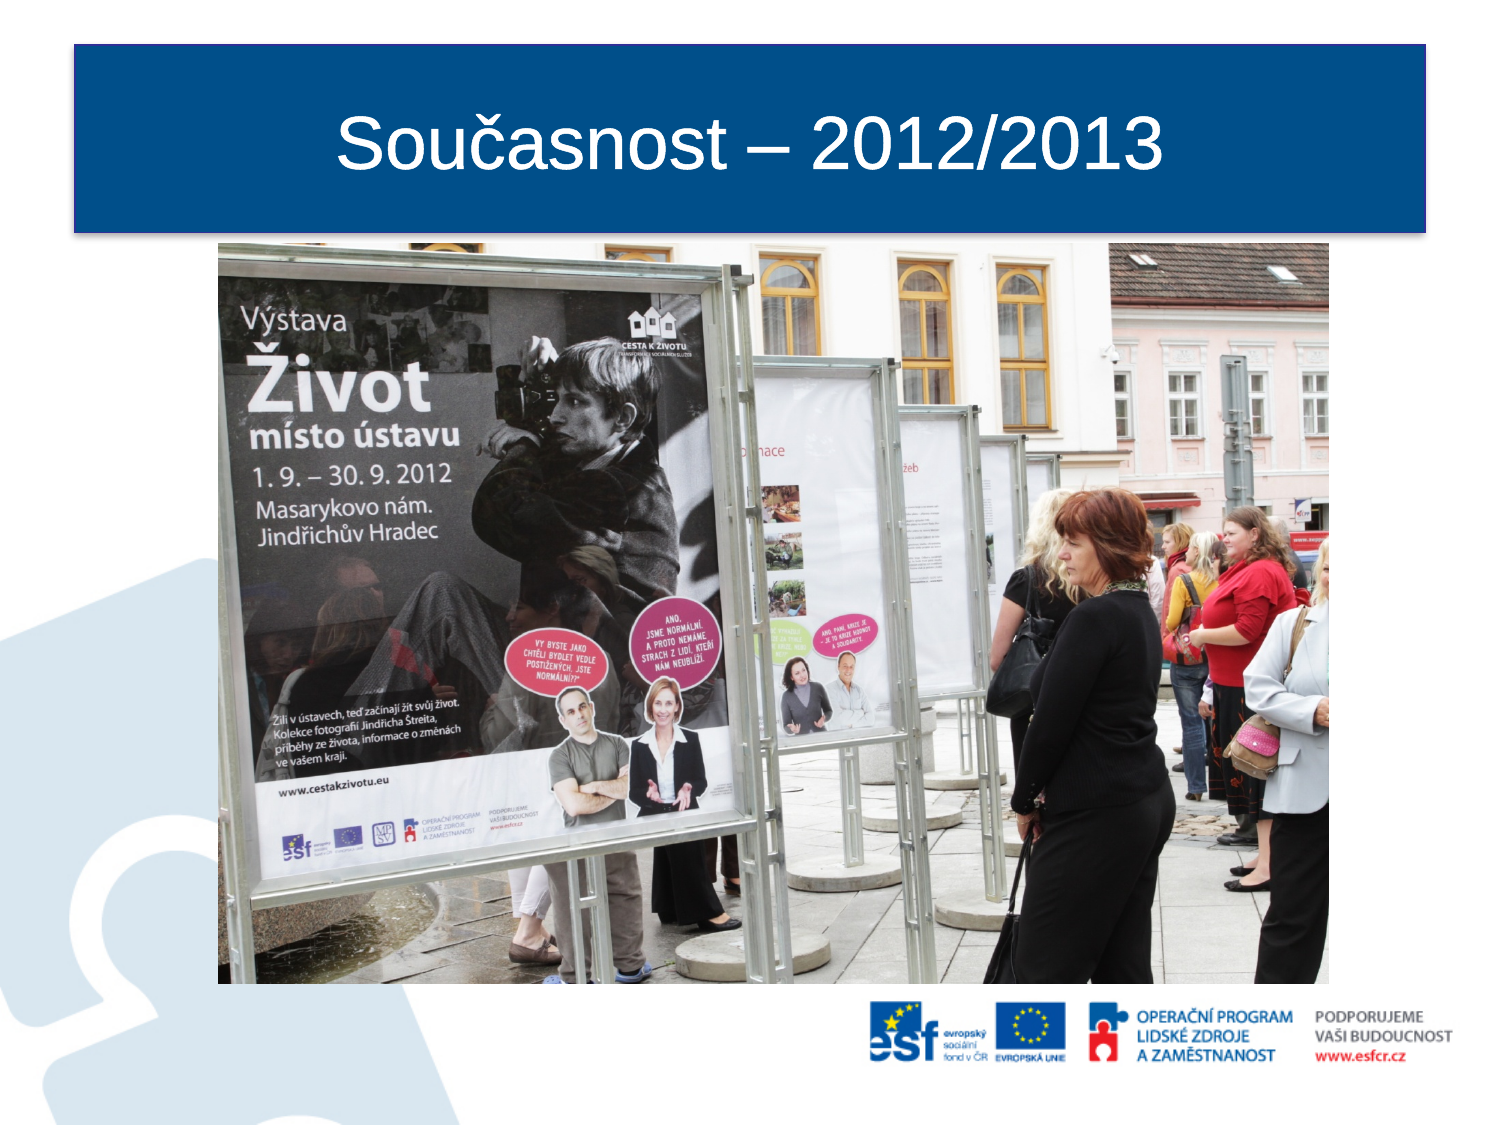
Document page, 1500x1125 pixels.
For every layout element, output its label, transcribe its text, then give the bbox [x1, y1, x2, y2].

picture [0, 0, 1500, 1125]
title Současnost – 2012/2013 [74, 44, 1426, 233]
text_box [100, 326, 1400, 1083]
